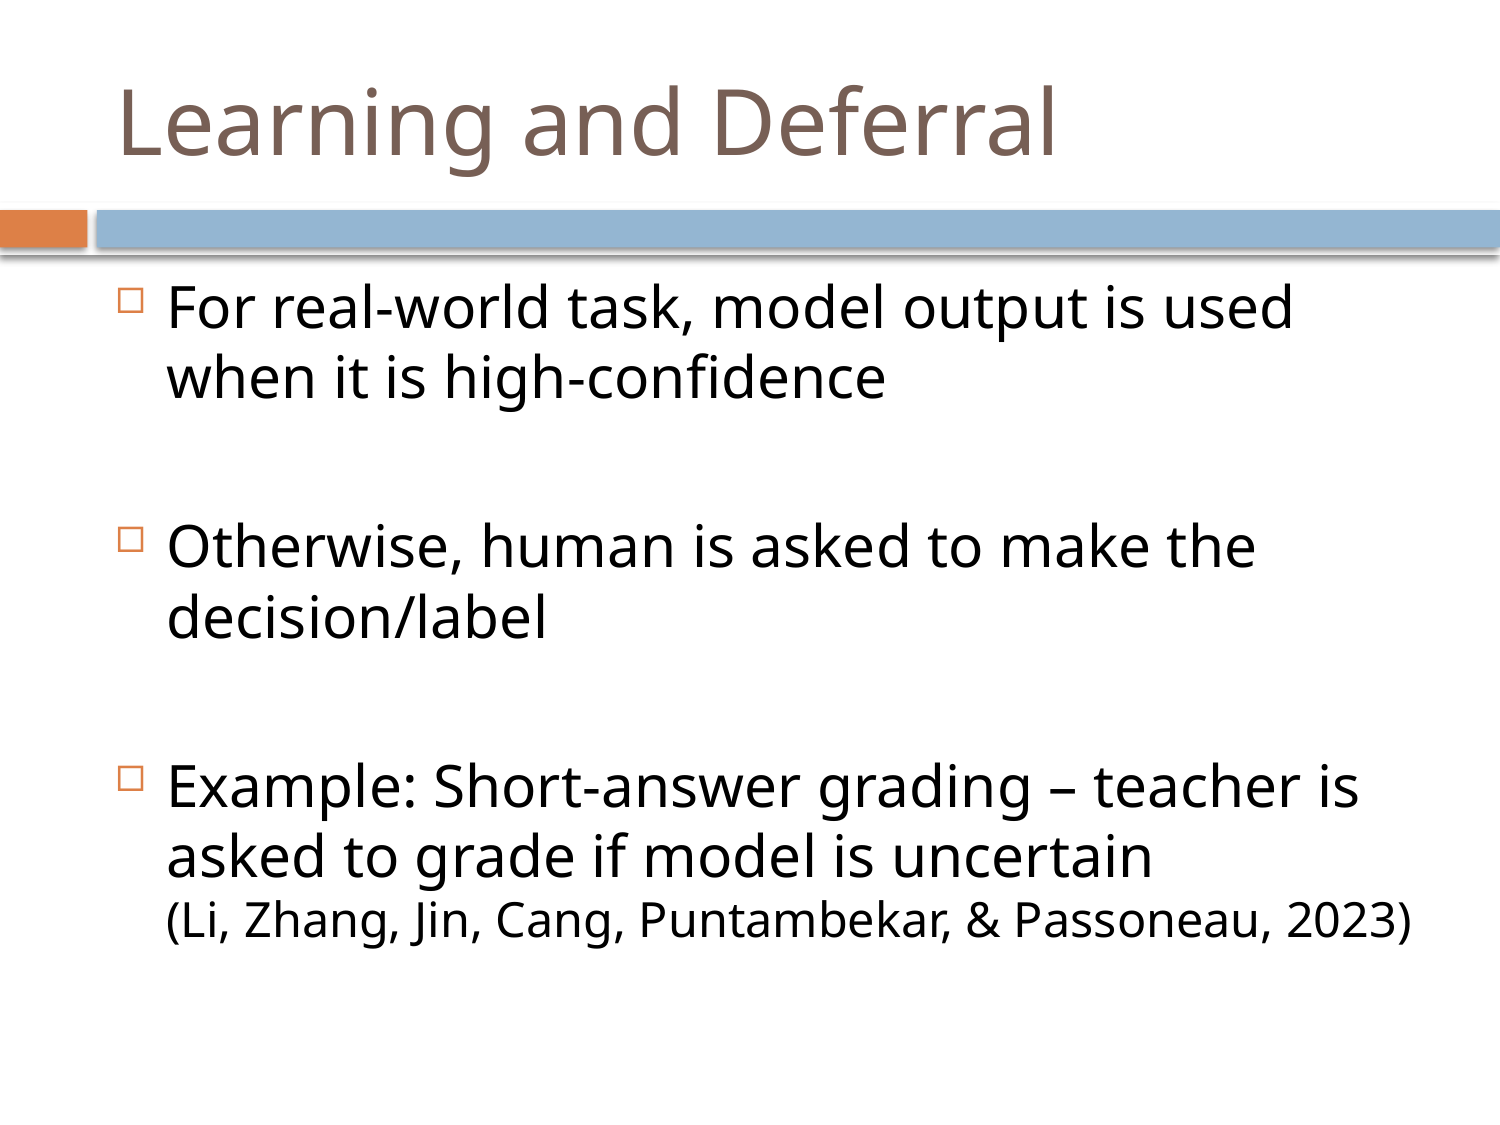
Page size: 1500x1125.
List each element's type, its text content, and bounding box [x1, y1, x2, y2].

list For real-world task, model output is used when it is high-confidence Otherwise, human is asked to make the decision/label Example: Short-answer grading – teacher is asked to grade if model is uncertain (Li, Zhang, Jin, Cang, Puntambekar, & Passoneau, 2023) [100, 262, 1438, 1000]
title Learning and Deferral [100, 37, 1438, 200]
